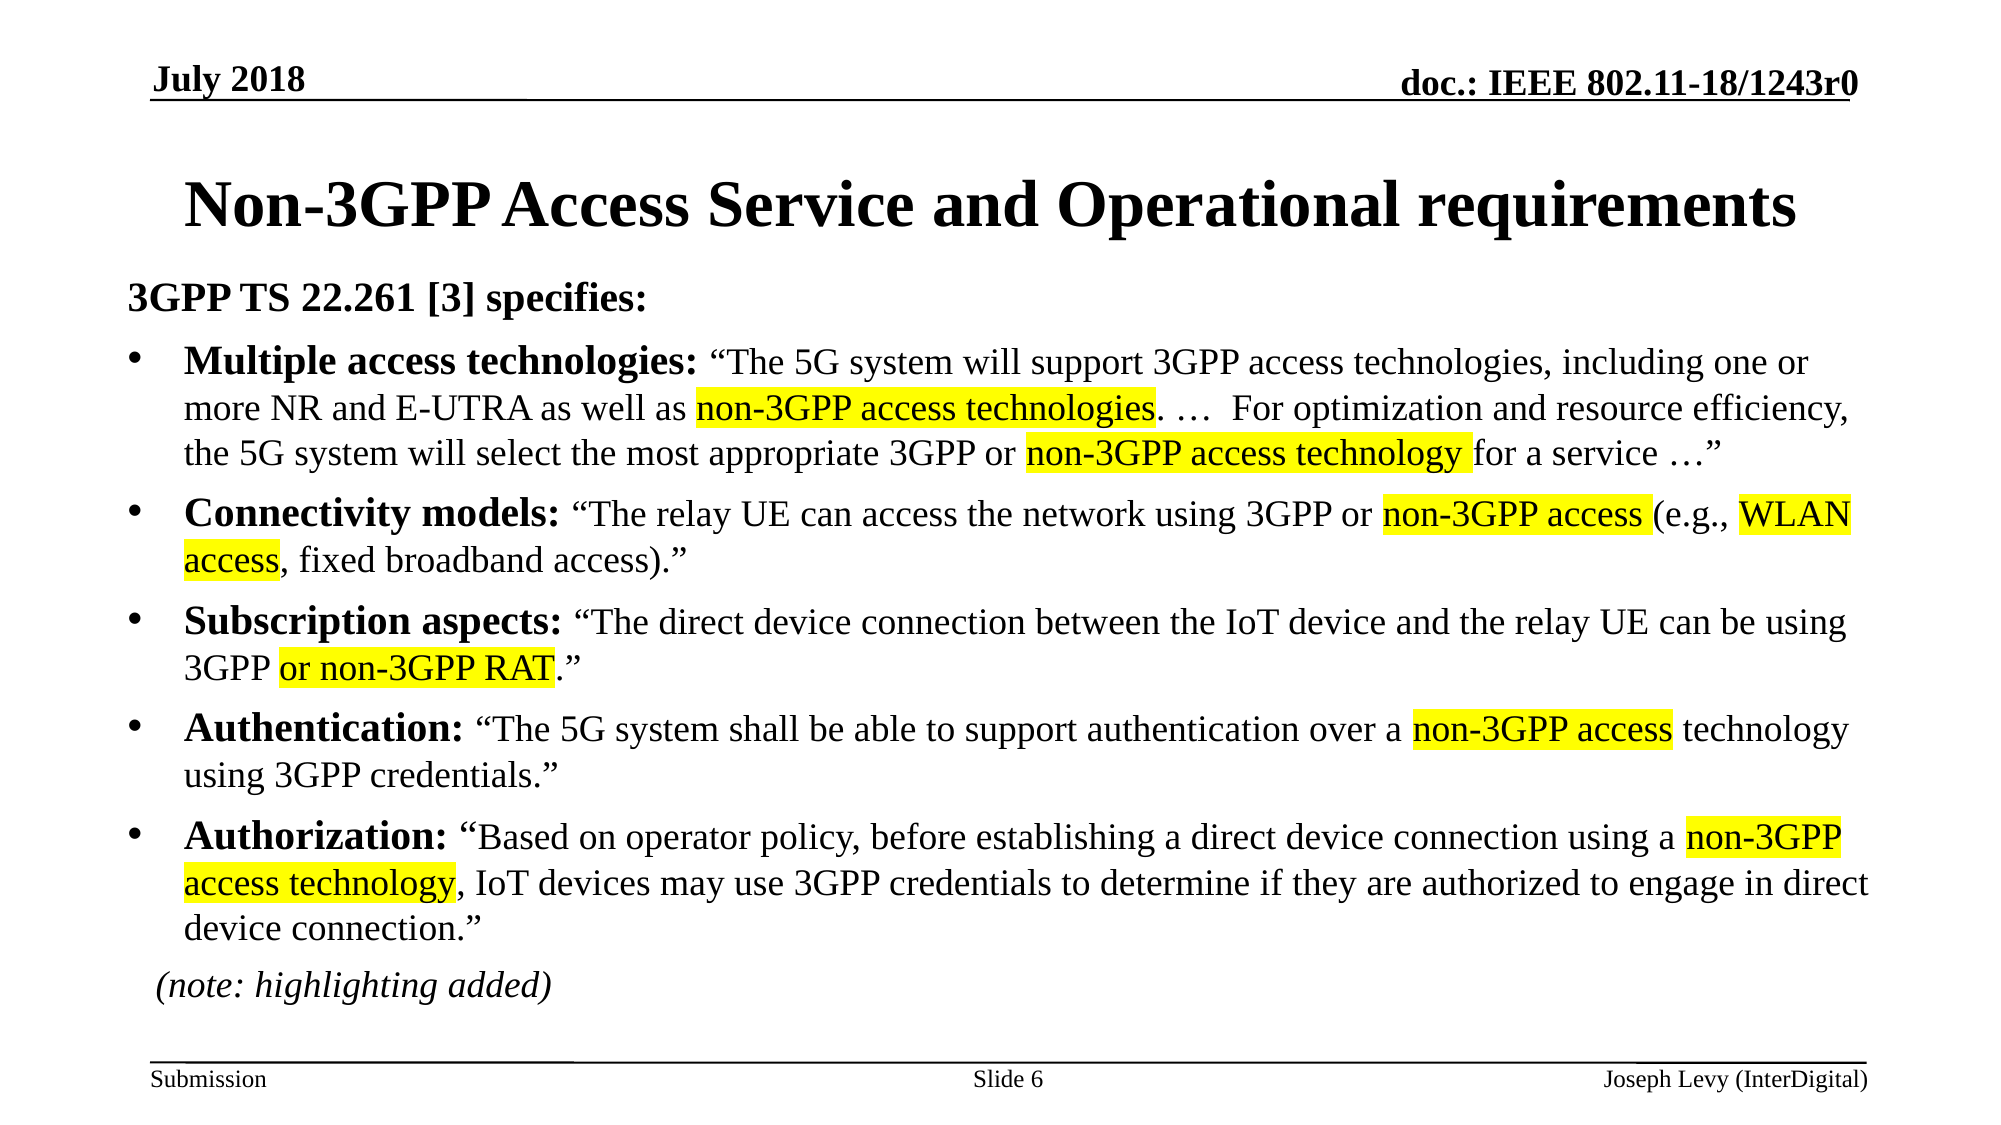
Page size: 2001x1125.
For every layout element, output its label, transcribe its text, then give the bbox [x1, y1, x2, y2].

slide_number Slide 6 [950, 1061, 1067, 1123]
title Non-3GPP Access Service and Operational requirements [149, 112, 1850, 262]
list 3GPP TS 22.261 [3] specifies: Multiple access technologies: “The 5G system will support 3GPP access technologies, including one or more NR and E-UTRA as well as non-3GPP access technologies. … For optimization and resource efficiency, the 5G system will select the most appropriate 3GPP or non-3GPP access technology for a service …” Connectivity models: “The relay UE can access the network using 3GPP or non-3GPP access (e.g., WLAN access, fixed broadband access).” Subscription aspects: “The direct device connection between the IoT device and the relay UE can be using 3GPP or non-3GPP RAT.” Authentication: “The 5G system shall be able to support authentication over a non-3GPP access technology using 3GPP credentials.” Authorization: “Based on operator policy, before establishing a direct device connection using a non-3GPP access technology, IoT devices may use 3GPP credentials to determine if they are authorized to engage in direct device connection.” (note: highlighting added) [112, 262, 1888, 1013]
footer Joseph Levy (InterDigital) [1171, 1061, 1869, 1093]
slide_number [152, 54, 563, 100]
